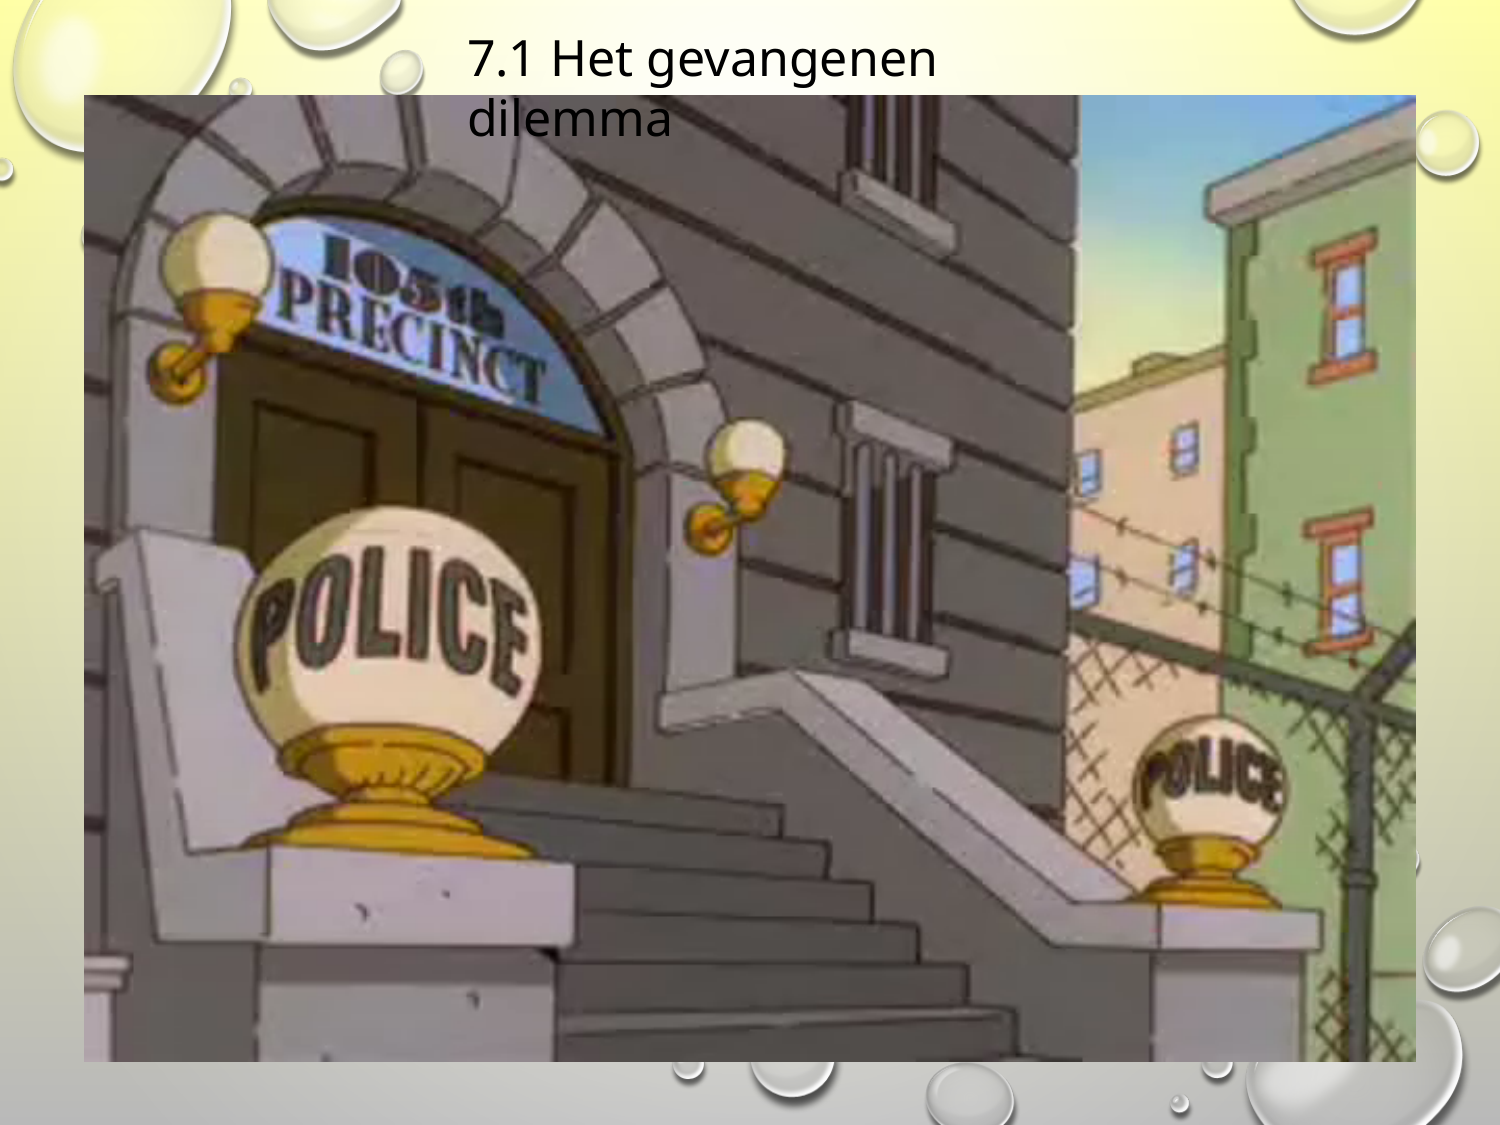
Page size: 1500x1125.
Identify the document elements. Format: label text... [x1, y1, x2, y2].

picture [0, 0, 1500, 1125]
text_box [83, 94, 1417, 1063]
text_box 7.1 Het gevangenen dilemma [452, 19, 1128, 92]
